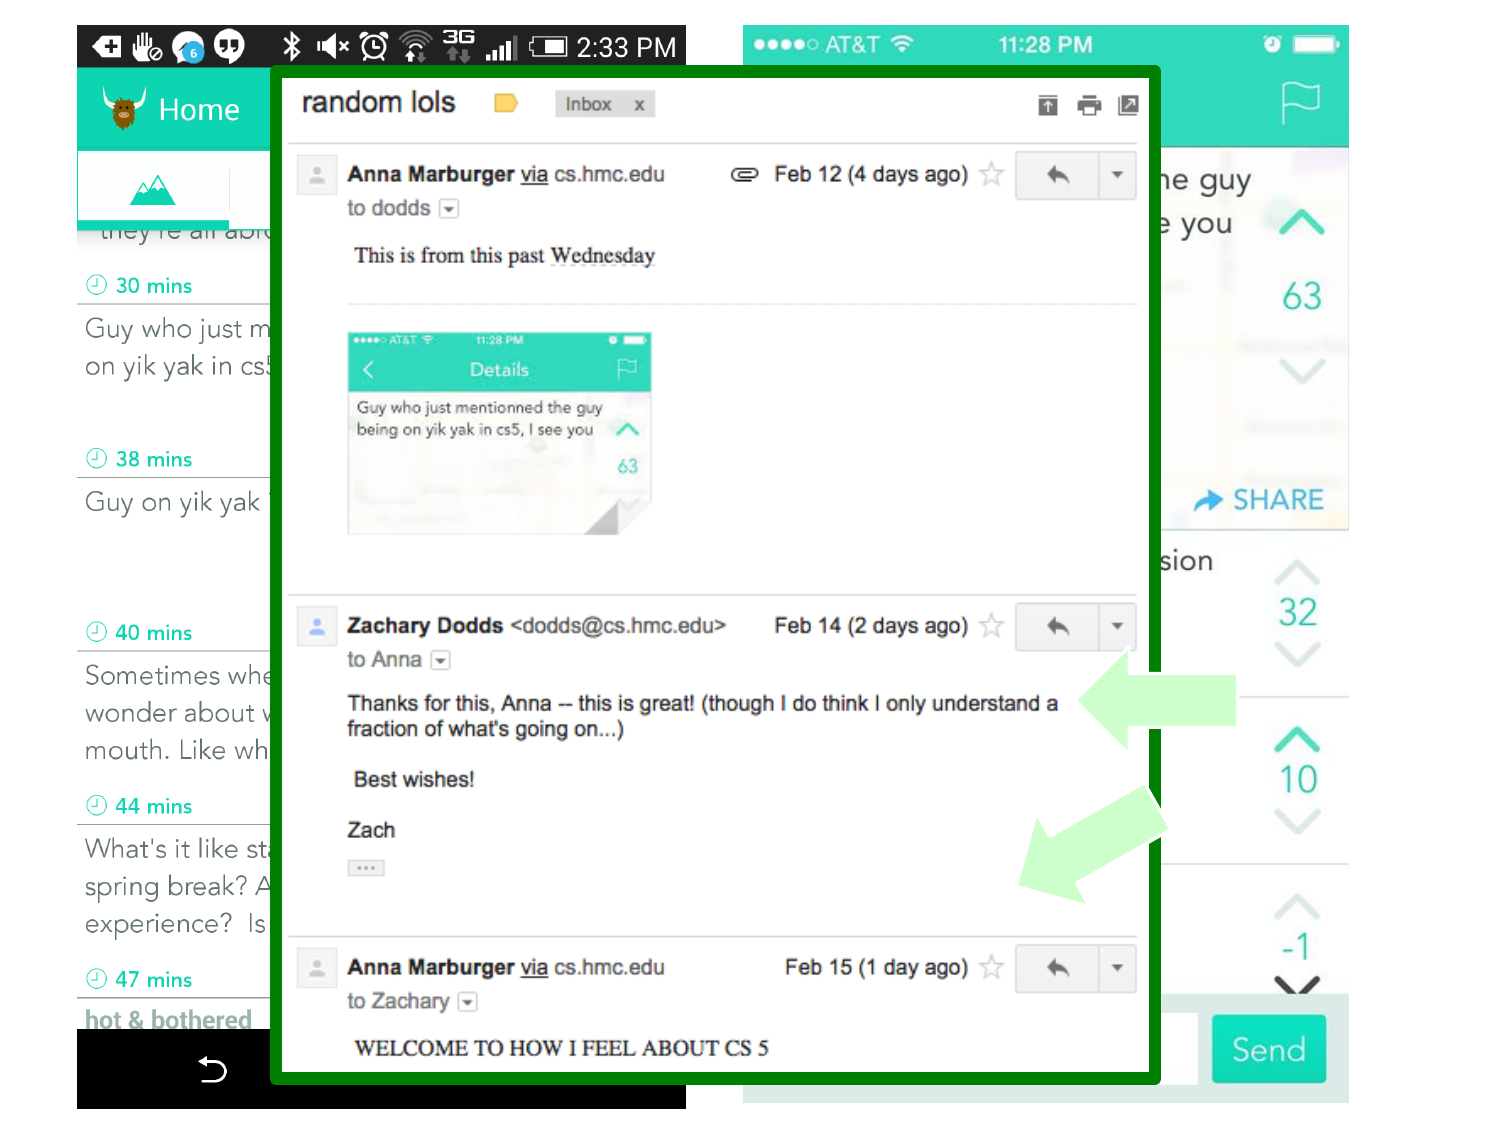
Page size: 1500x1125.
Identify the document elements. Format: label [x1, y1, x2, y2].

picture [76, 25, 1350, 1110]
